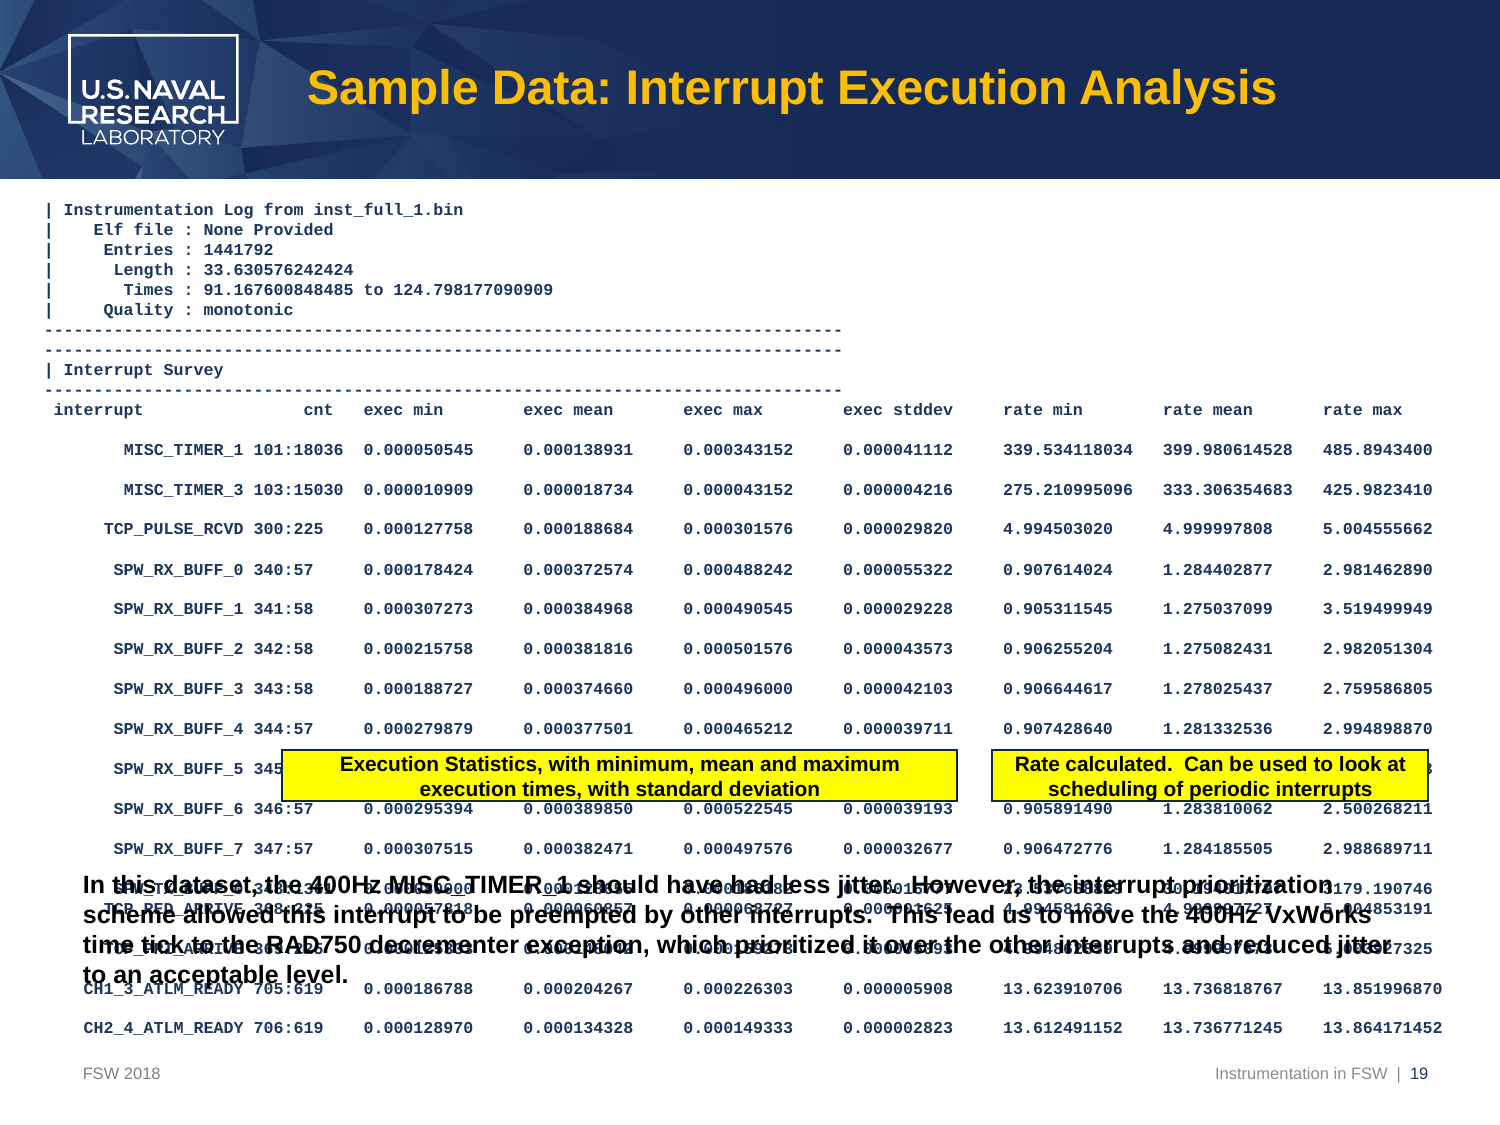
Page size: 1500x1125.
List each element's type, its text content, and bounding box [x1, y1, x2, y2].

title Sample Data: Interrupt Execution Analysis [306, 56, 1289, 123]
text_box Execution Statistics, with minimum, mean and maximum execution times, with standard deviation [281, 749, 958, 802]
footer FSW 2018 [68, 1043, 575, 1103]
slide_number Instrumentation in FSW | 19 [1090, 1043, 1429, 1103]
text_box Rate calculated. Can be used to look at scheduling of periodic interrupts [991, 749, 1429, 802]
text_box In this dataset, the 400Hz MISC_TIMER_1 should have had less jitter. However, the interrupt prioritization scheme allowed this interrupt to be preempted by other interrupts. This lead us to move the 400Hz VxWorks time tick to the RAD750 decrementer exception, which prioritized it over the other interrupts and reduced jitter to an acceptable level. [68, 861, 1413, 996]
list | Instrumentation Log from inst_full_1.bin | Elf file : None Provided | Entries : 1441792 | Length : 33.630576242424 | Times : 91.167600848485 to 124.798177090909 | Quality : monotonic -------------------------------------------------------------------------------- -------------------------------------------------------------------------------- | Interrupt Survey -------------------------------------------------------------------------------- interrupt cnt exec min exec mean exec max exec stddev rate min rate mean rate max MISC_TIMER_1 101:18036 0.000050545 0.000138931 0.000343152 0.000041112 339.534118034 399.980614528 485.8943400 MISC_TIMER_3 103:15030 0.000010909 0.000018734 0.000043152 0.000004216 275.210995096 333.306354683 425.9823410 TCP_PULSE_RCVD 300:225 0.000127758 0.000188684 0.000301576 0.000029820 4.994503020 4.999997808 5.004555662 SPW_RX_BUFF_0 340:57 0.000178424 0.000372574 0.000488242 0.000055322 0.907614024 1.284402877 2.981462890 SPW_RX_BUFF_1 341:58 0.000307273 0.000384968 0.000490545 0.000029228 0.905311545 1.275037099 3.519499949 SPW_RX_BUFF_2 342:58 0.000215758 0.000381816 0.000501576 0.000043573 0.906255204 1.275082431 2.982051304 SPW_RX_BUFF_3 343:58 0.000188727 0.000374660 0.000496000 0.000042103 0.906644617 1.278025437 2.759586805 SPW_RX_BUFF_4 344:57 0.000279879 0.000377501 0.000465212 0.000039711 0.907428640 1.281332536 2.994898870 SPW_RX_BUFF_5 345:57 0.000182909 0.000372117 0.000467152 0.000055174 0.905524191 1.278538332 2.746352843 SPW_RX_BUFF_6 346:57 0.000295394 0.000389850 0.000522545 0.000039193 0.905891490 1.283810062 2.500268211 SPW_RX_BUFF_7 347:57 0.000307515 0.000382471 0.000497576 0.000032677 0.906472776 1.284185505 2.988689711 SPW_TX_BUFF_0 348:1361 0.000080000 0.000128655 0.000186182 0.000016777 23.537668829 30.194017797 3179.190746 TCP_RED_ARRIVE 368:225 0.000057818 0.000060857 0.000068727 0.000001625 4.994581636 4.999997727 5.004853191 TCP_PRI_ARRIVE 369:225 0.000125333 0.000148042 0.000159273 0.000005093 4.994862859 4.999997673 5.003927325 CH1_3_ATLM_READY 705:619 0.000186788 0.000204267 0.000226303 0.000005908 13.623910706 13.736818767 13.851996870 CH2_4_ATLM_READY 706:619 0.000128970 0.000134328 0.000149333 0.000002823 13.612491152 13.736771245 13.864171452 [43, 199, 1445, 1043]
picture [0, 0, 1500, 179]
